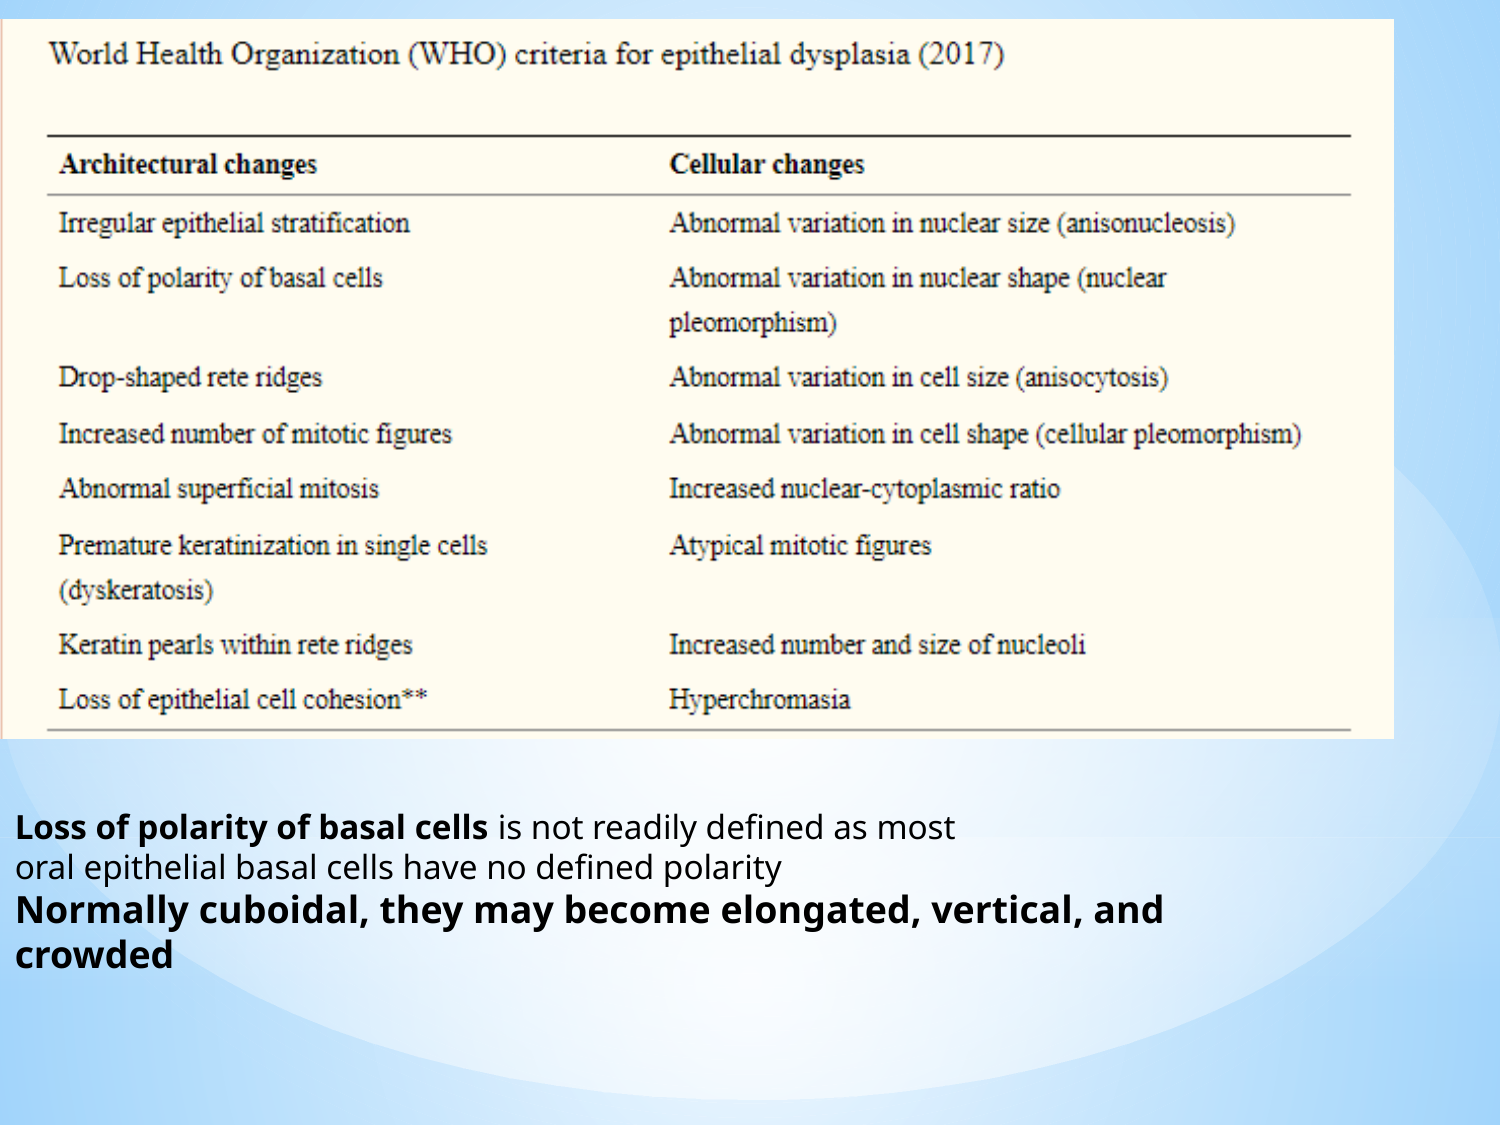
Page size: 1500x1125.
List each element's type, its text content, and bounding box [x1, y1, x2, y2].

picture [0, 18, 1395, 739]
text_box Loss of polarity of basal cells is not readily defined as most oral epithelial basal cells have no defined polarity Normally cuboidal, they may become elongated, vertical, and crowded [0, 798, 1306, 1024]
